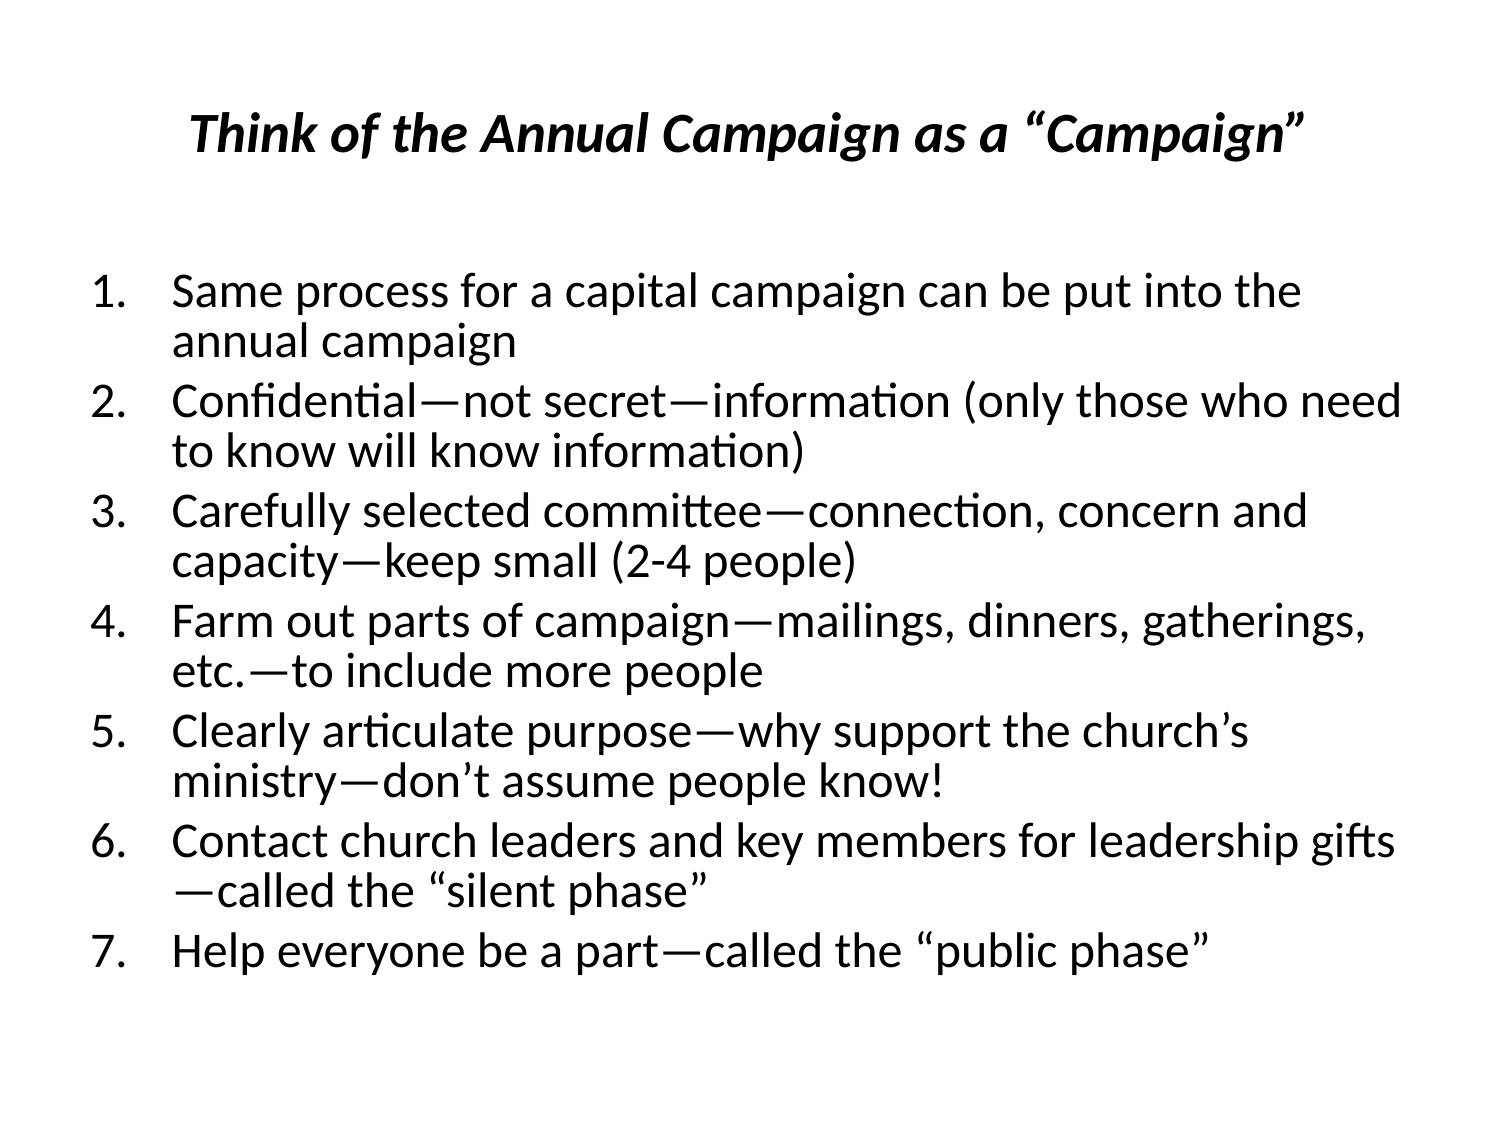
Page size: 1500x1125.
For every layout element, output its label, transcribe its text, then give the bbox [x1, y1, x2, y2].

title Think of the Annual Campaign as a “Campaign” [75, 45, 1425, 233]
list Same process for a capital campaign can be put into the annual campaign Confidential—not secret—information (only those who need to know will know information) Carefully selected committee—connection, concern and capacity—keep small (2-4 people) Farm out parts of campaign—mailings, dinners, gatherings, etc.—to include more people Clearly articulate purpose—why support the church’s ministry—don’t assume people know! Contact church leaders and key members for leadership gifts—called the “silent phase” Help everyone be a part—called the “public phase” [75, 262, 1425, 1005]
